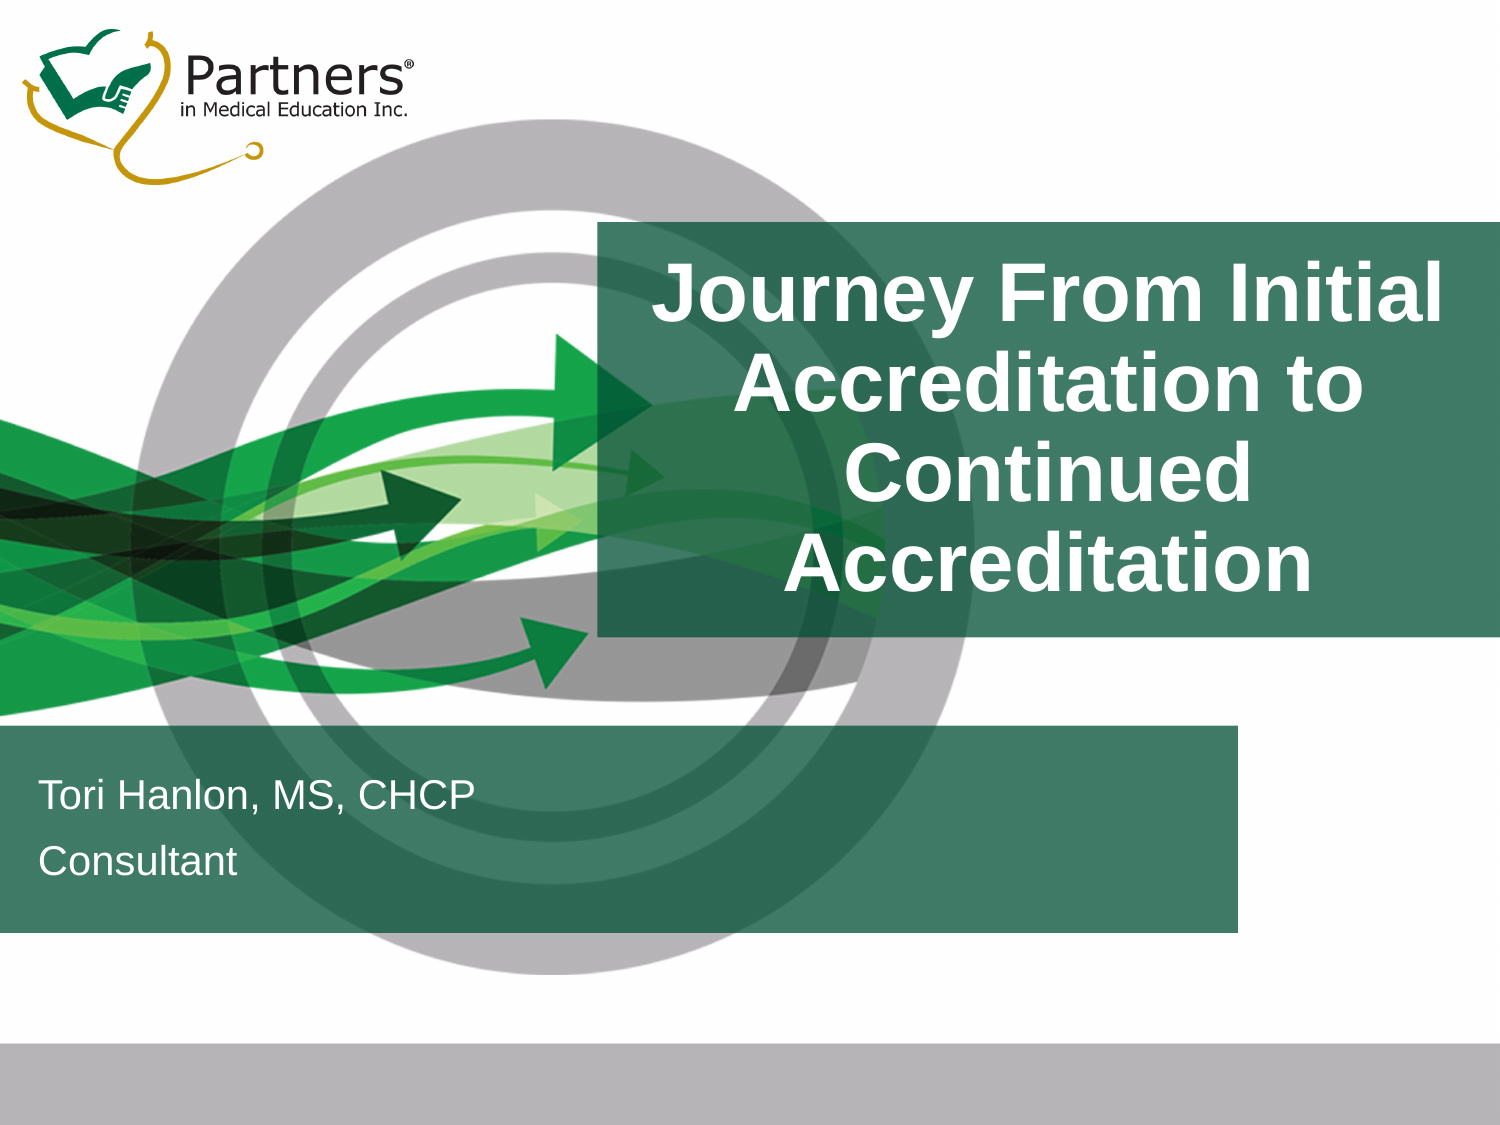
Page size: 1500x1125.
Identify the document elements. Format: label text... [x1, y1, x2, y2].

picture [0, 0, 1500, 1125]
title Journey From Initial Accreditation to Continued Accreditation [617, 233, 1481, 626]
subtitle Tori Hanlon, MS, CHCP Consultant [22, 737, 1212, 921]
